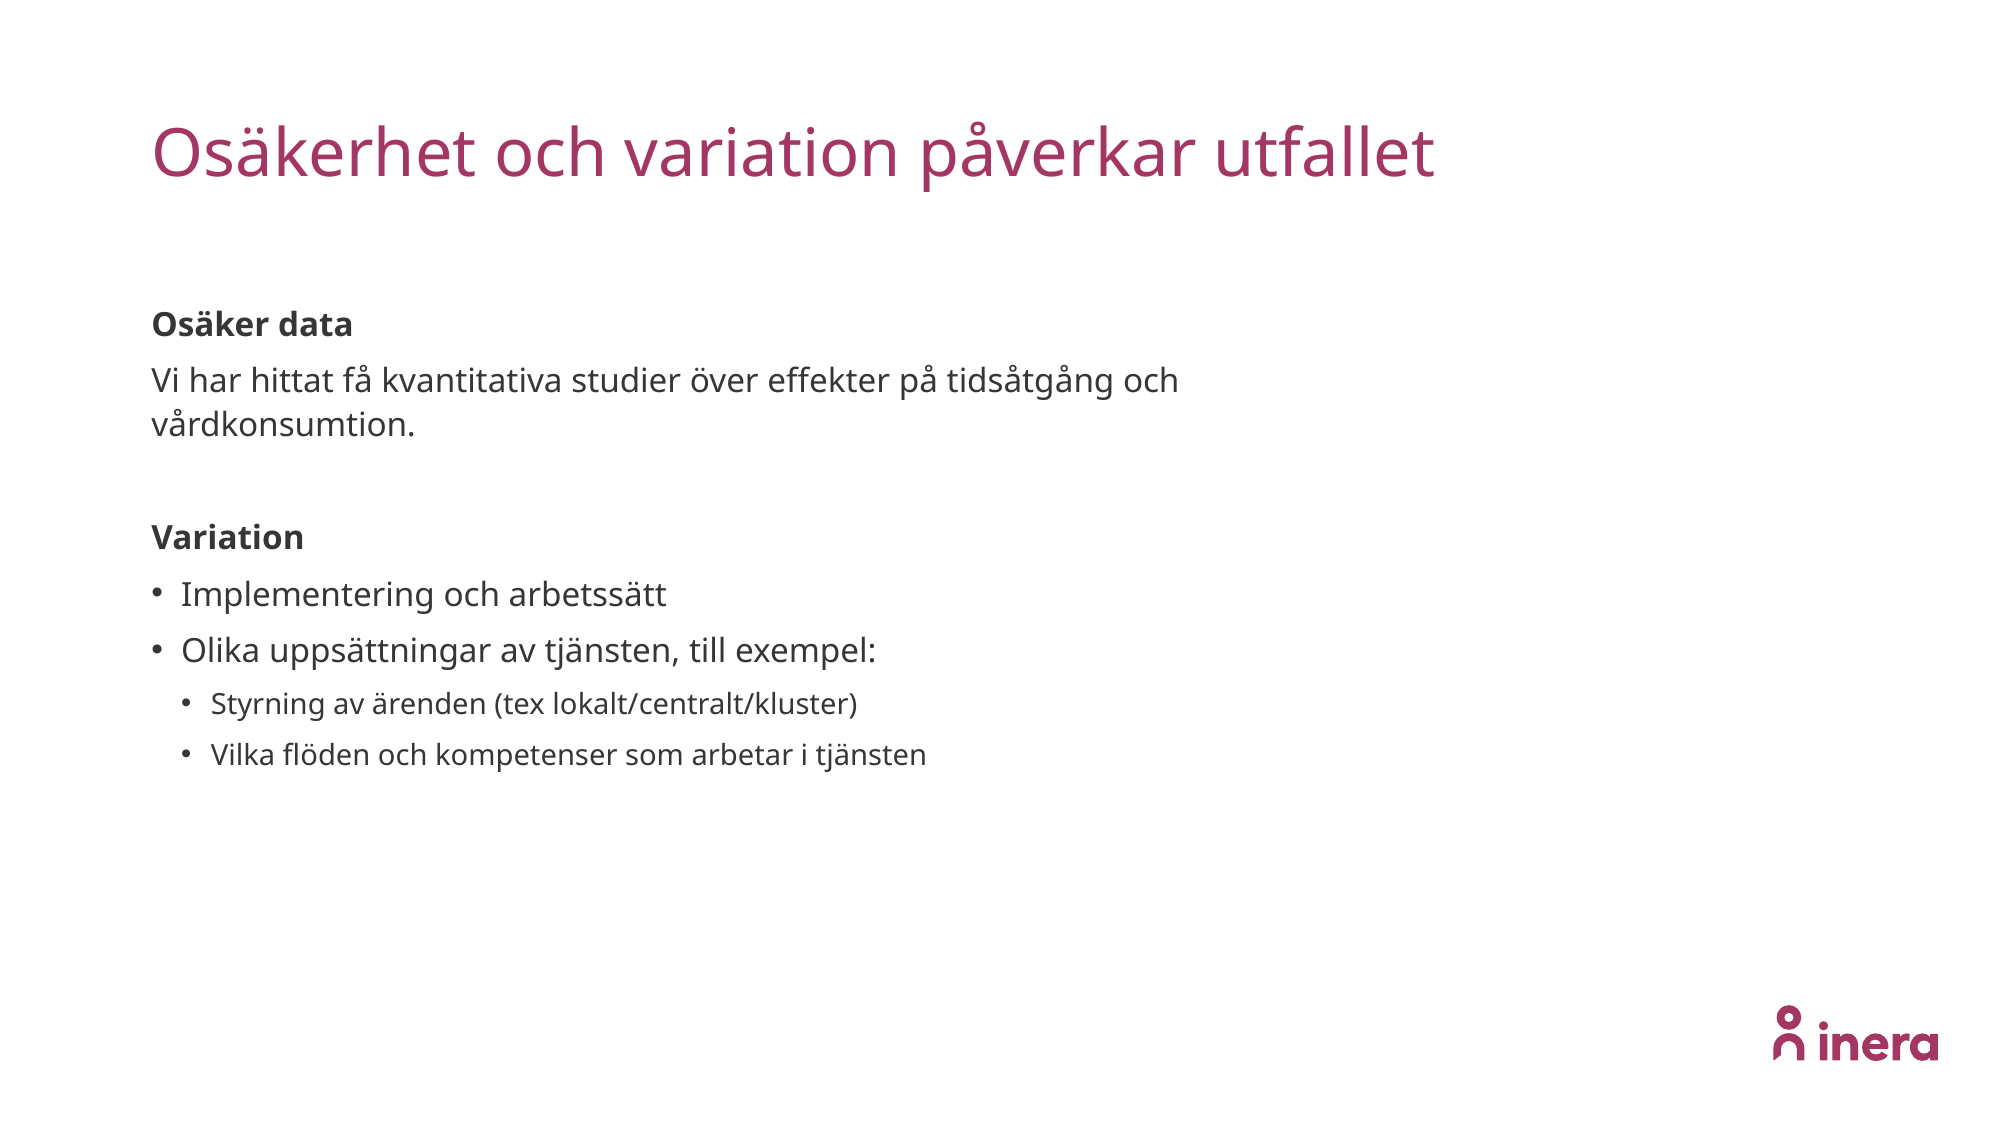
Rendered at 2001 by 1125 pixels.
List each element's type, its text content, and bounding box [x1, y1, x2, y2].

list Osäker data Vi har hittat få kvantitativa studier över effekter på tidsåtgång och vårdkonsumtion. Variation Implementering och arbetssätt Olika uppsättningar av tjänsten, till exempel: Styrning av ärenden (tex lokalt/centralt/kluster) Vilka flöden och kompetenser som arbetar i tjänsten [151, 299, 1338, 948]
title Osäkerhet och variation påverkar utfallet [151, 109, 1849, 243]
